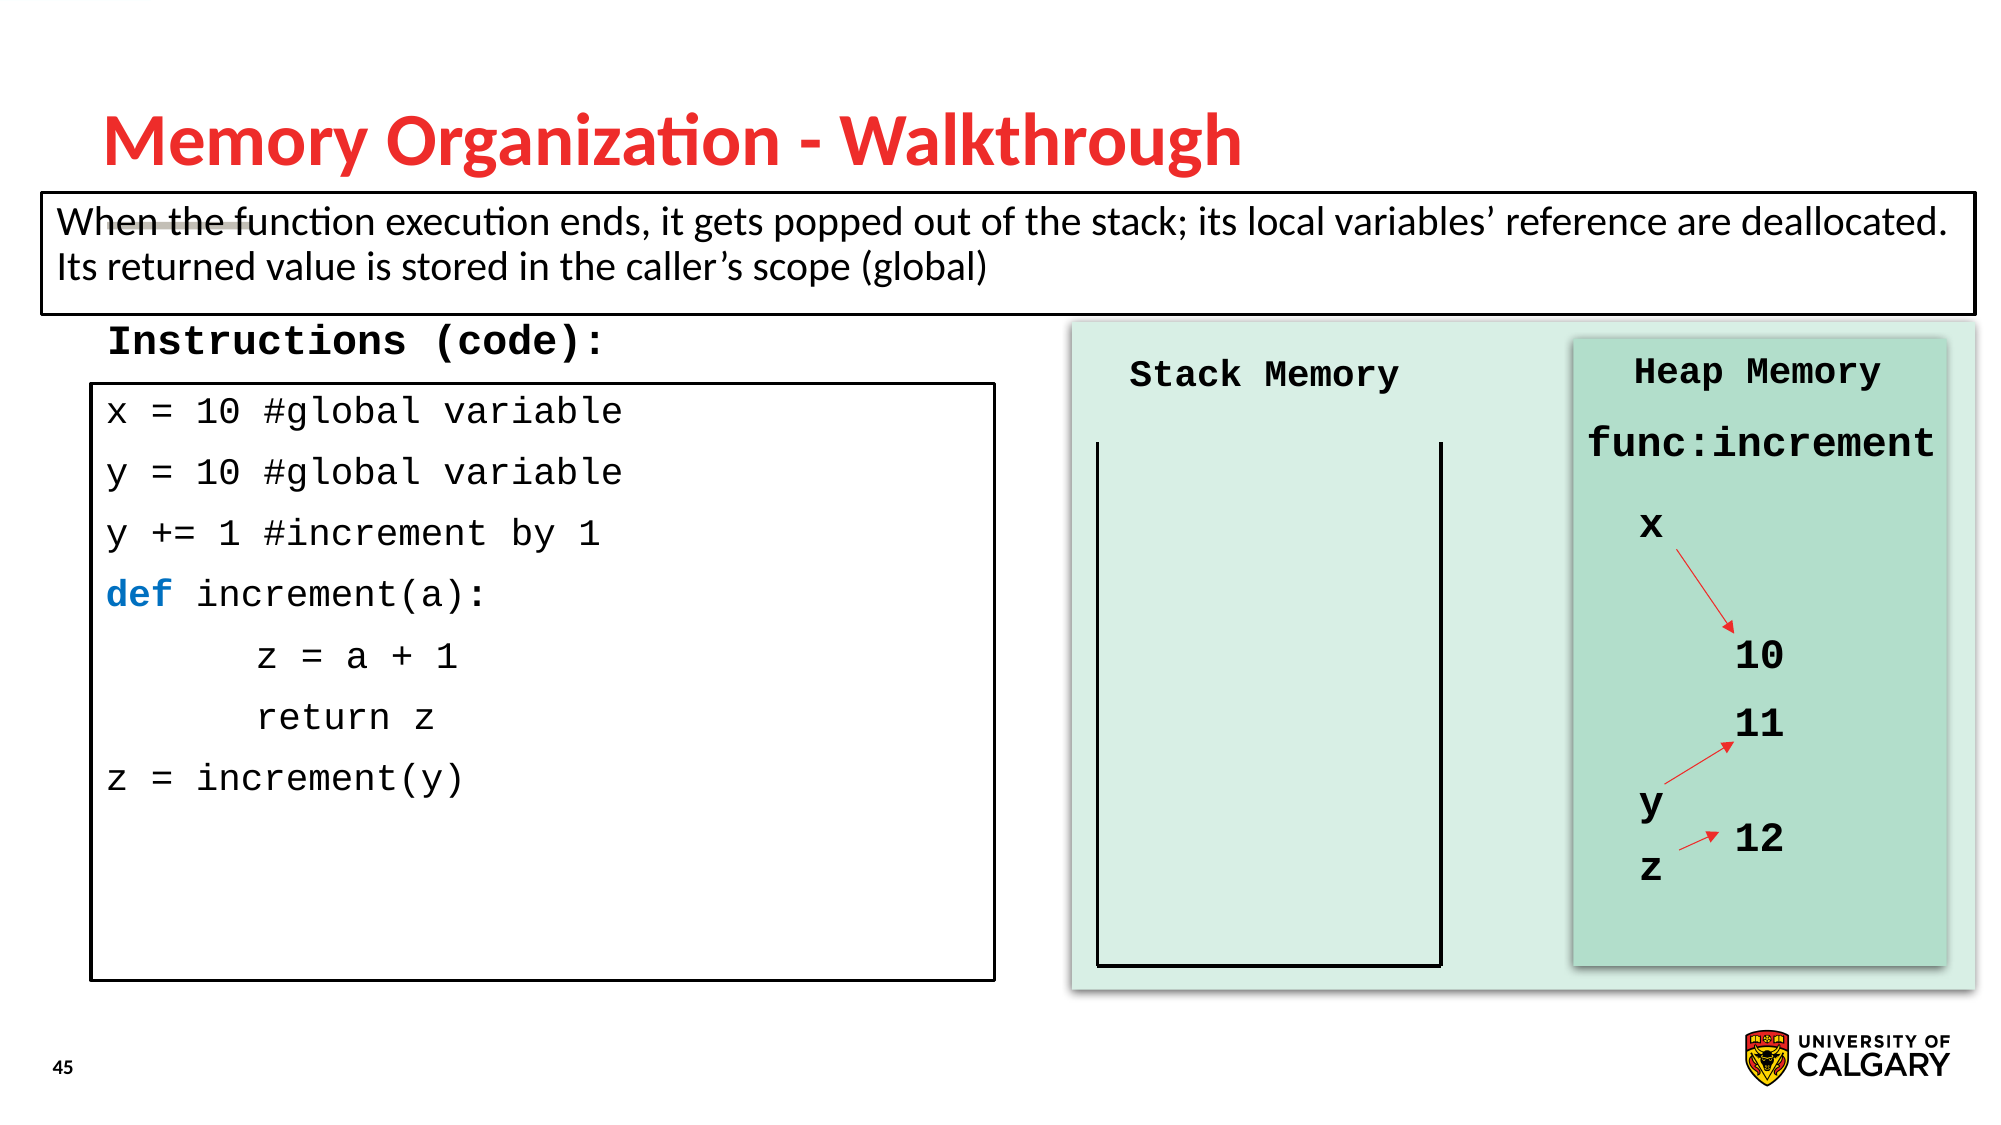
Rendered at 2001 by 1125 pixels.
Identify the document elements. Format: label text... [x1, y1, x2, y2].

text_box Stack Memory [1114, 341, 1424, 401]
text_box z [1623, 831, 1679, 897]
title Memory Organization - Walkthrough [87, 60, 1774, 192]
text_box y [1623, 766, 1679, 831]
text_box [1676, 549, 1735, 634]
text_box 12 [1719, 802, 1800, 868]
text_box 10 [1573, 473, 1947, 966]
text_box Instructions (code): [92, 315, 670, 371]
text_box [1097, 442, 1441, 966]
text_box [1071, 321, 1976, 990]
text_box 10 [1573, 338, 1947, 407]
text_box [1664, 741, 1735, 785]
text_box When the function execution ends, it gets popped out of the stack; its local variables’ reference are deallocated. Its returned value is stored in the caller’s scope (global) [41, 192, 1976, 315]
text_box x [1623, 488, 1679, 554]
list x = 10 #global variable y = 10 #global variable y += 1 #increment by 1 def increment(a): z = a + 1 return z z = increment(y) [91, 383, 995, 981]
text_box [1679, 831, 1720, 850]
text_box Heap Memory [1619, 338, 1901, 398]
picture [1722, 1012, 1973, 1099]
text_box 11 [1719, 687, 1800, 753]
text_box func:increment [1571, 407, 1952, 473]
